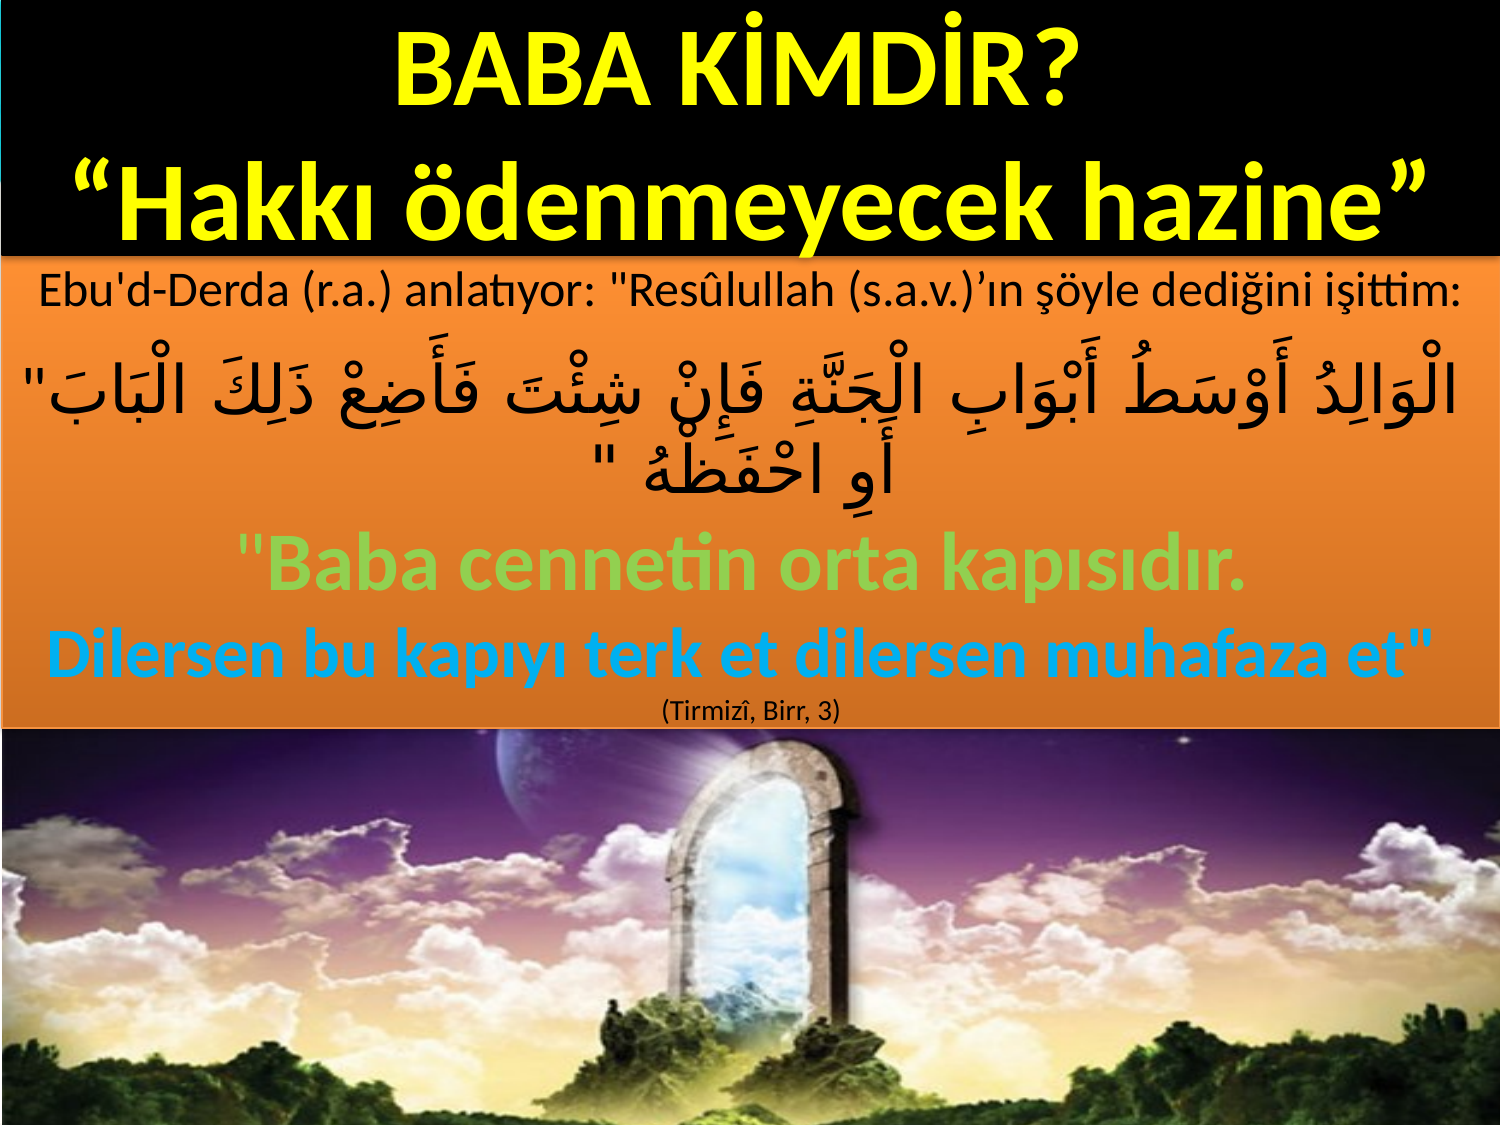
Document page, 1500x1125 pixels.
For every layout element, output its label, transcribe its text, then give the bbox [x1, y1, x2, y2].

text_box Ebu'd-Derda (r.a.) anlatıyor: "Resûlullah (s.a.v.)’ın şöyle dediğini işittim: "‏ الْوَالِدُ أَوْسَطُ أَبْوَابِ الْجَنَّةِ فَإِنْ شِئْتَ فَأَضِعْ ذَلِكَ الْبَابَ أَوِ احْفَظْهُ ‏"‏ "Baba cennetin orta kapısıdır. Dilersen bu kapıyı terk et dilersen muhafaza et" (Tirmizî, Birr, 3) [1, 263, 1500, 727]
text_box BABA KİMDİR? “Hakkı ödenmeyecek hazine” [1, 0, 1500, 256]
picture [0, 0, 1500, 1125]
